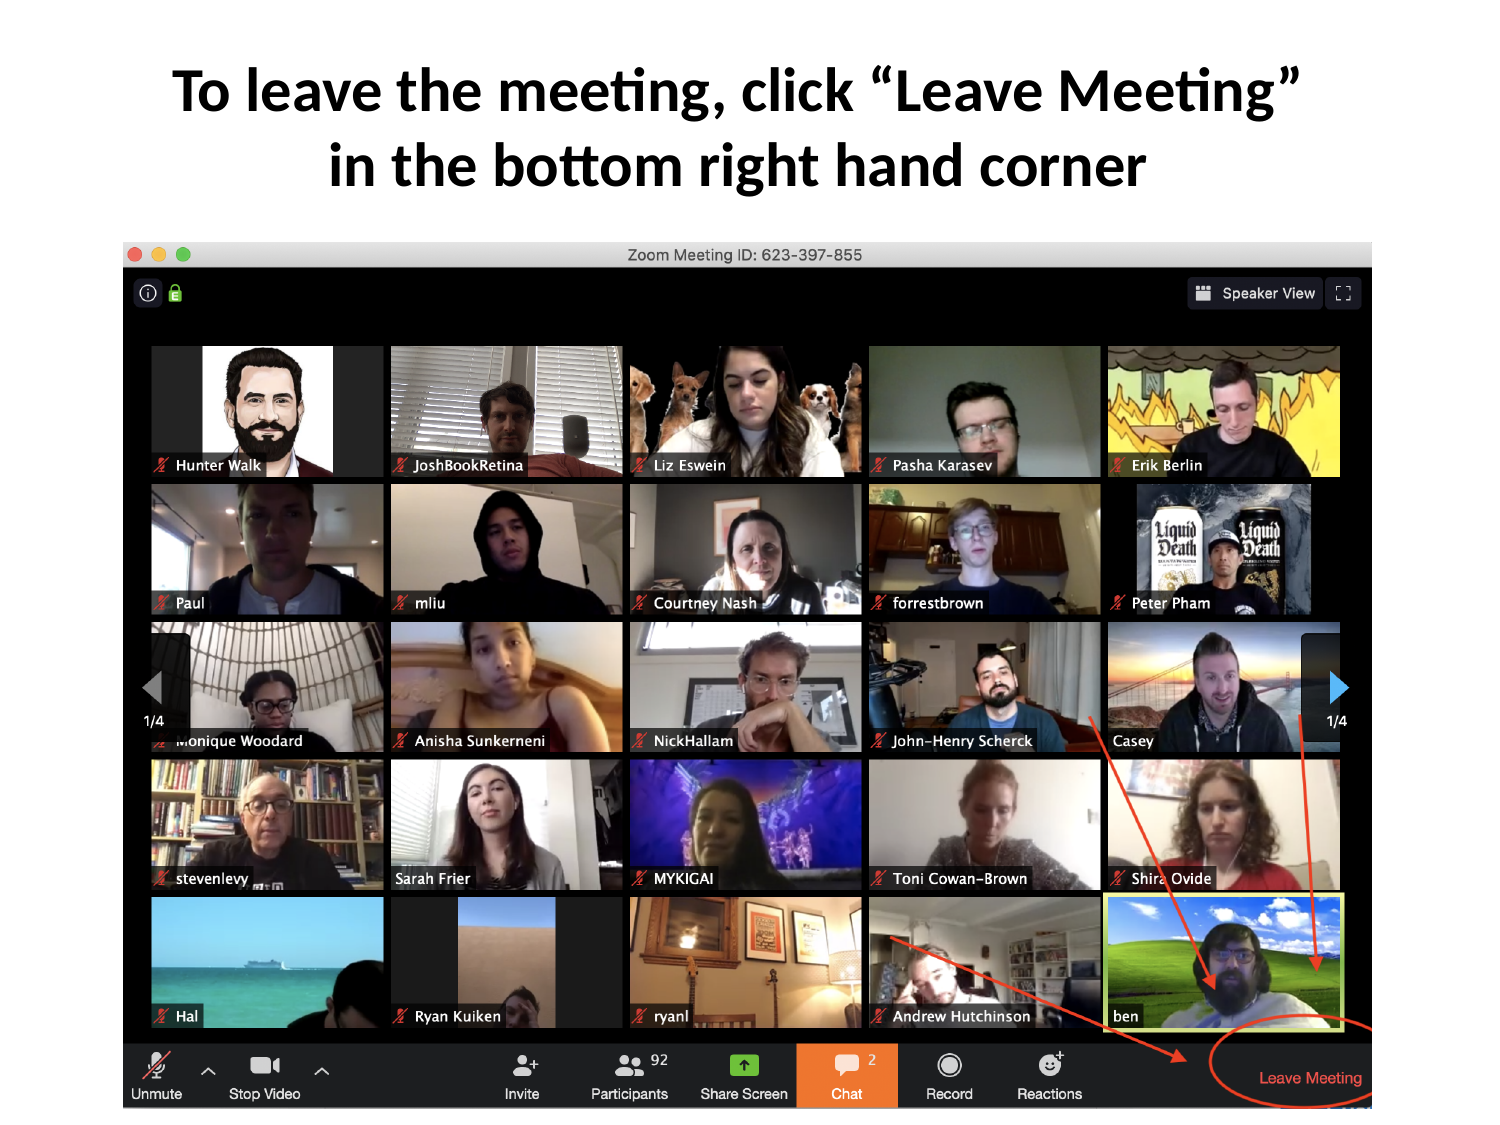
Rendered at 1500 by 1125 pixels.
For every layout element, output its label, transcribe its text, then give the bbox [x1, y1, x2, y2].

picture [123, 242, 1372, 1109]
title To leave the meeting, click “Leave Meeting” in the bottom right hand corner [28, 34, 1450, 207]
